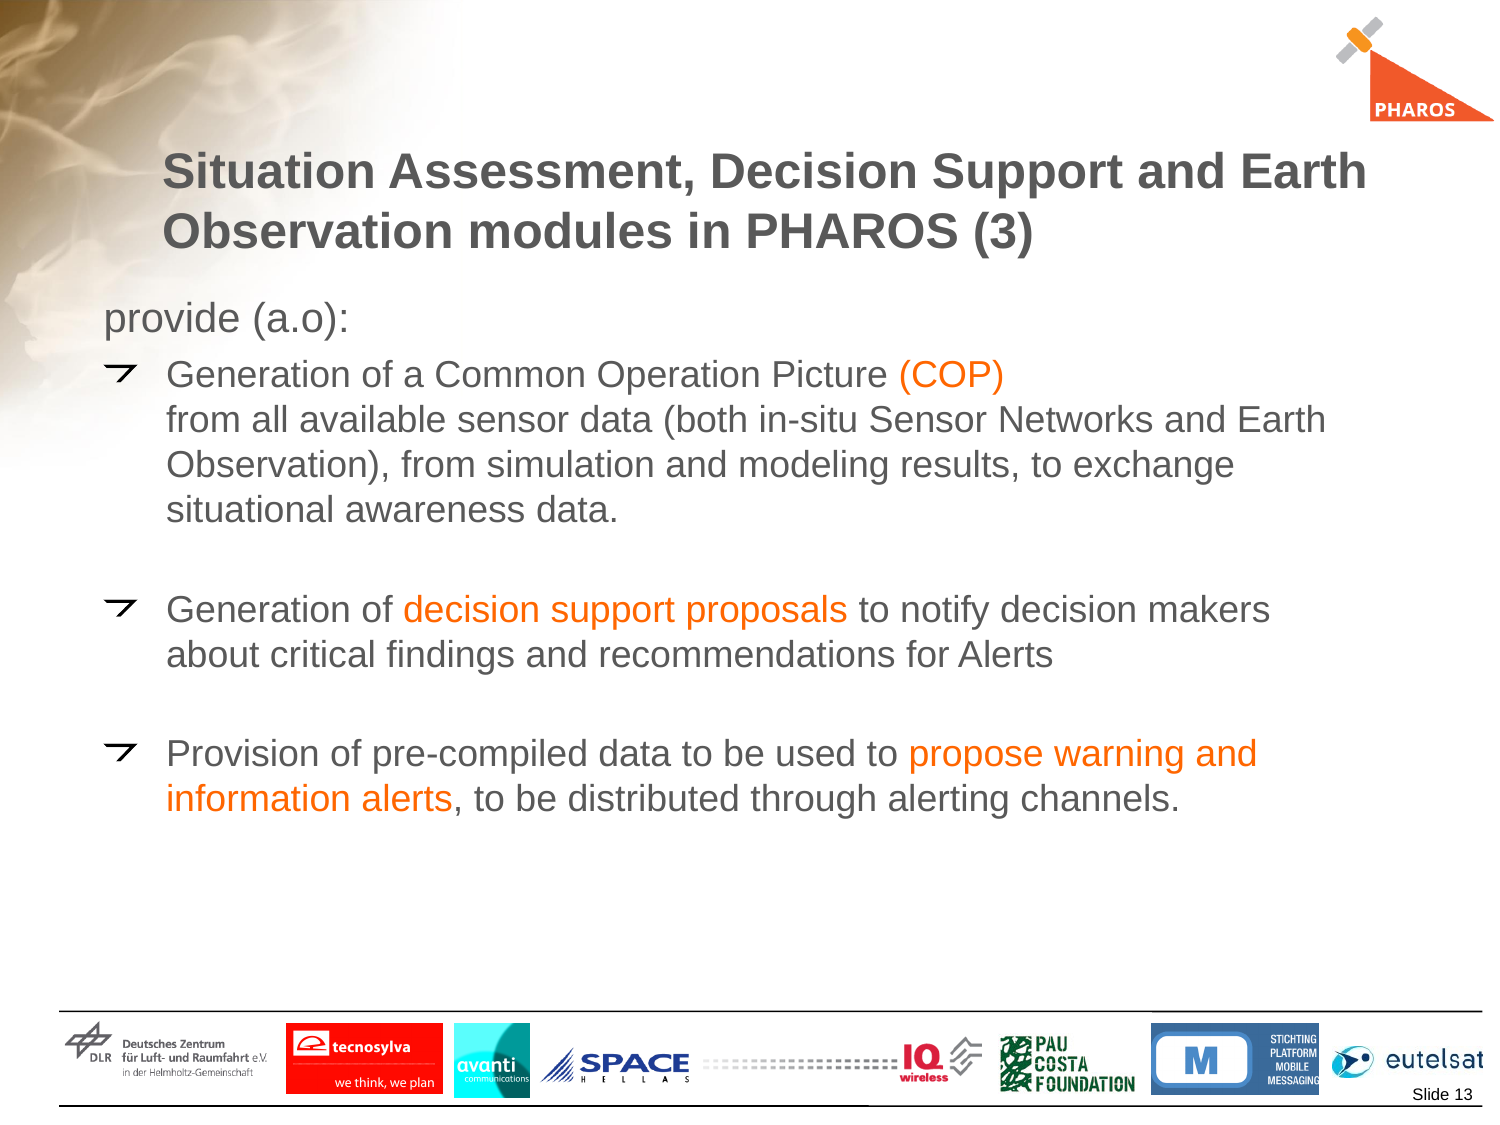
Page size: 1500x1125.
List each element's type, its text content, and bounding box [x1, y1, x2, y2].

picture [103, 595, 167, 619]
picture [998, 1033, 1136, 1094]
picture [1151, 1023, 1319, 1095]
picture [454, 1023, 530, 1098]
picture [702, 1035, 982, 1083]
picture [537, 1045, 691, 1084]
picture [103, 739, 167, 764]
picture [0, 0, 464, 551]
picture [1332, 1046, 1483, 1078]
picture [286, 1023, 443, 1094]
picture [64, 1018, 278, 1090]
list provide (a.o): Generation of a Common Operation Picture (COP) from all available sensor data (both in-situ Sensor Networks and Earth Observation), from simulation and modeling results, to exchange situational awareness data. Generation of decision support proposals to notify decision makers about critical findings and recommendations for Alerts Provision of pre-compiled data to be used to propose warning and information alerts, to be distributed through alerting channels. [103, 290, 1365, 835]
title Situation Assessment, Decision Support and Earth Observation modules in PHAROS (3) [161, 138, 1437, 276]
